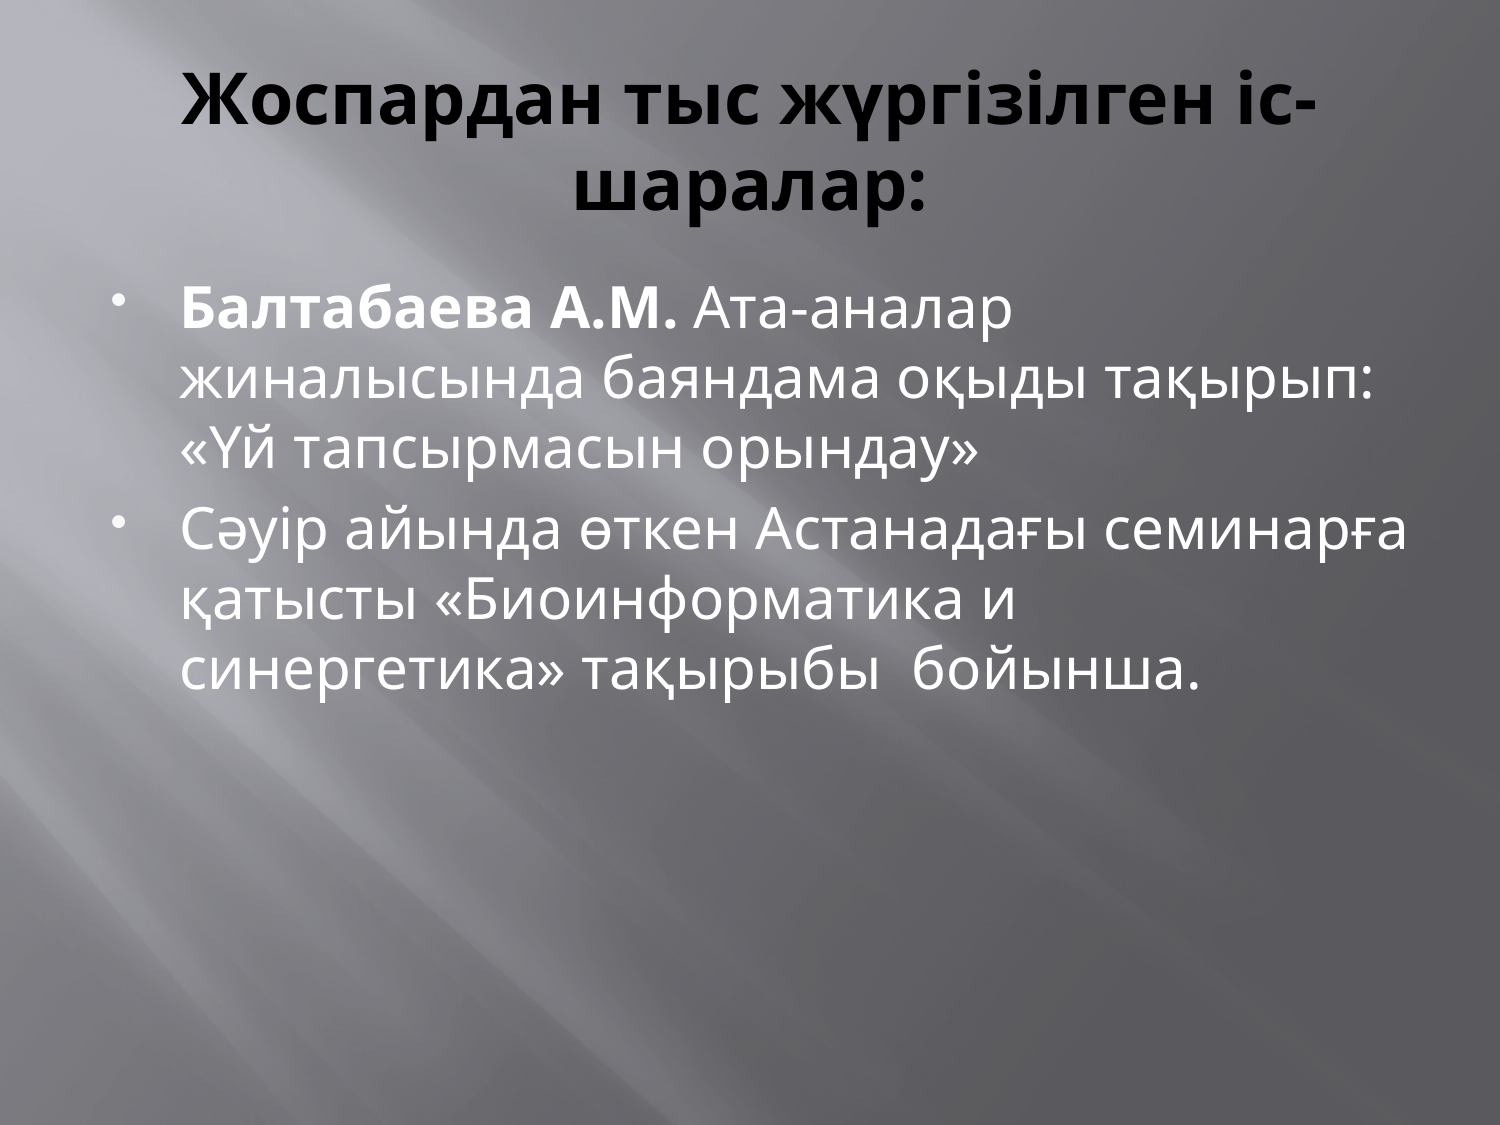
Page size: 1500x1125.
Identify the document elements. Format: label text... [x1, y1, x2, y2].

list Балтабаева А.М. Ата-аналар жиналысында баяндама оқыды тақырып: «Үй тапсырмасын орындау» Сәуір айында өткен Астанадағы семинарға қатысты «Биоинформатика и синергетика» тақырыбы бойынша. [75, 262, 1425, 1035]
title Жоспардан тыс жүргізілген іс- шаралар: [75, 45, 1425, 233]
